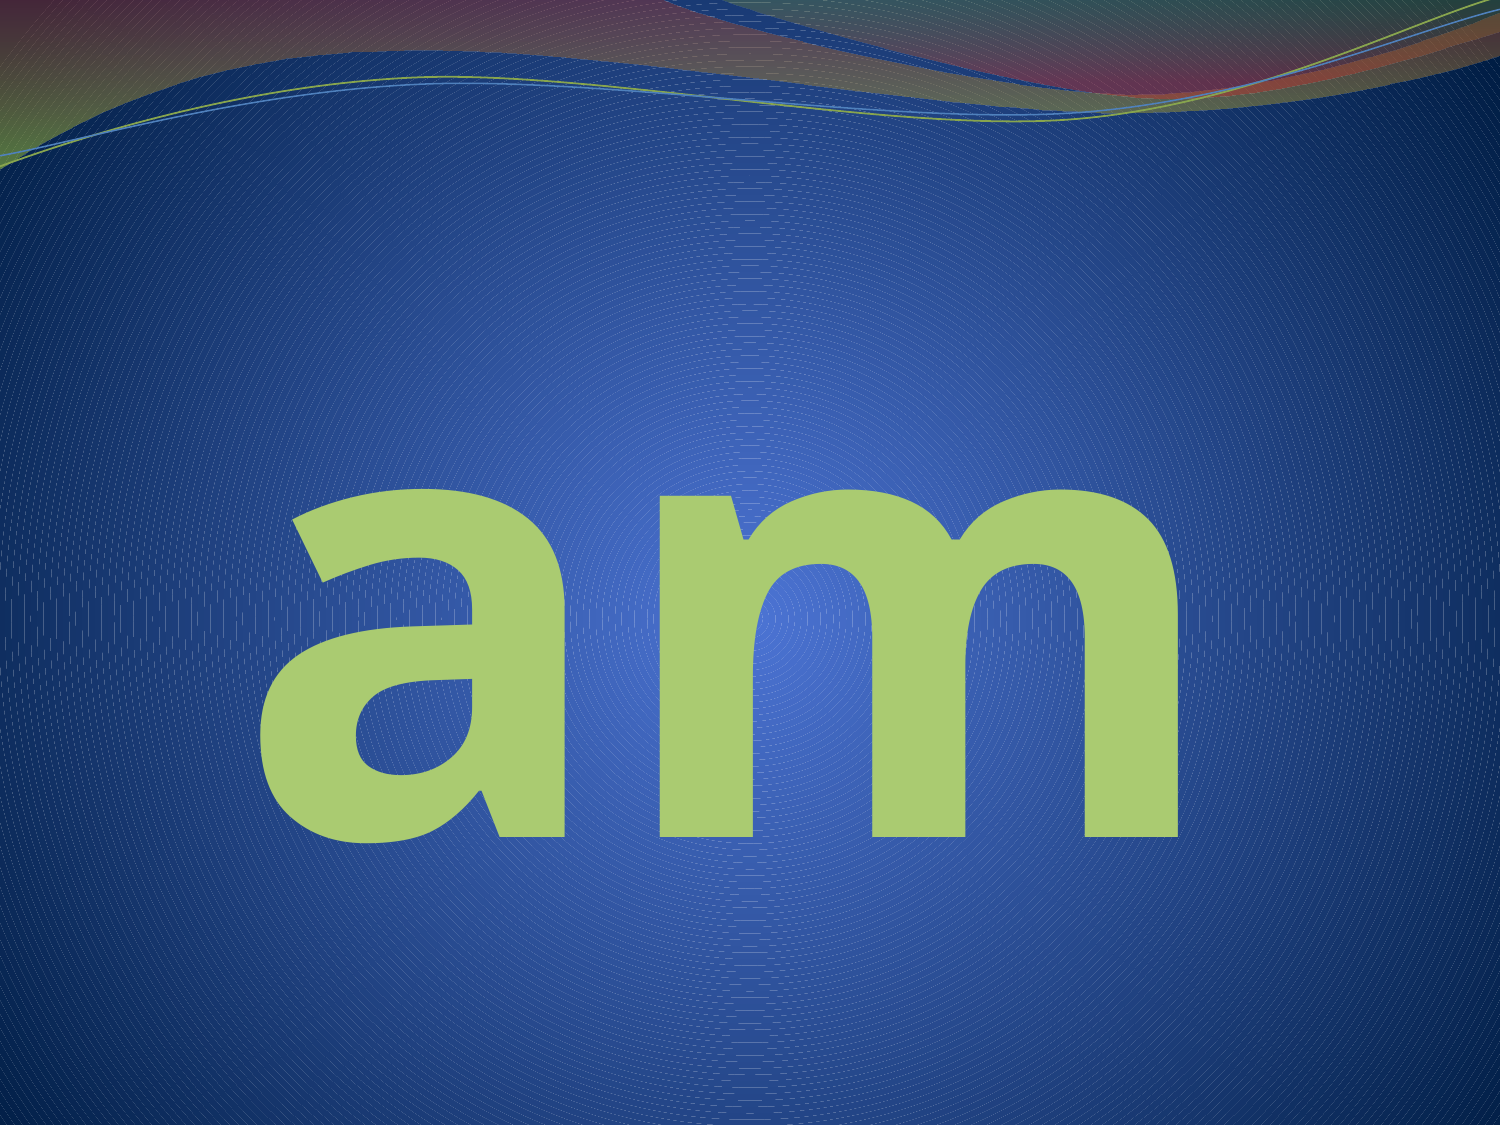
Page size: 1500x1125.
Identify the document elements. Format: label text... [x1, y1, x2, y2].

title am [87, 224, 1376, 963]
